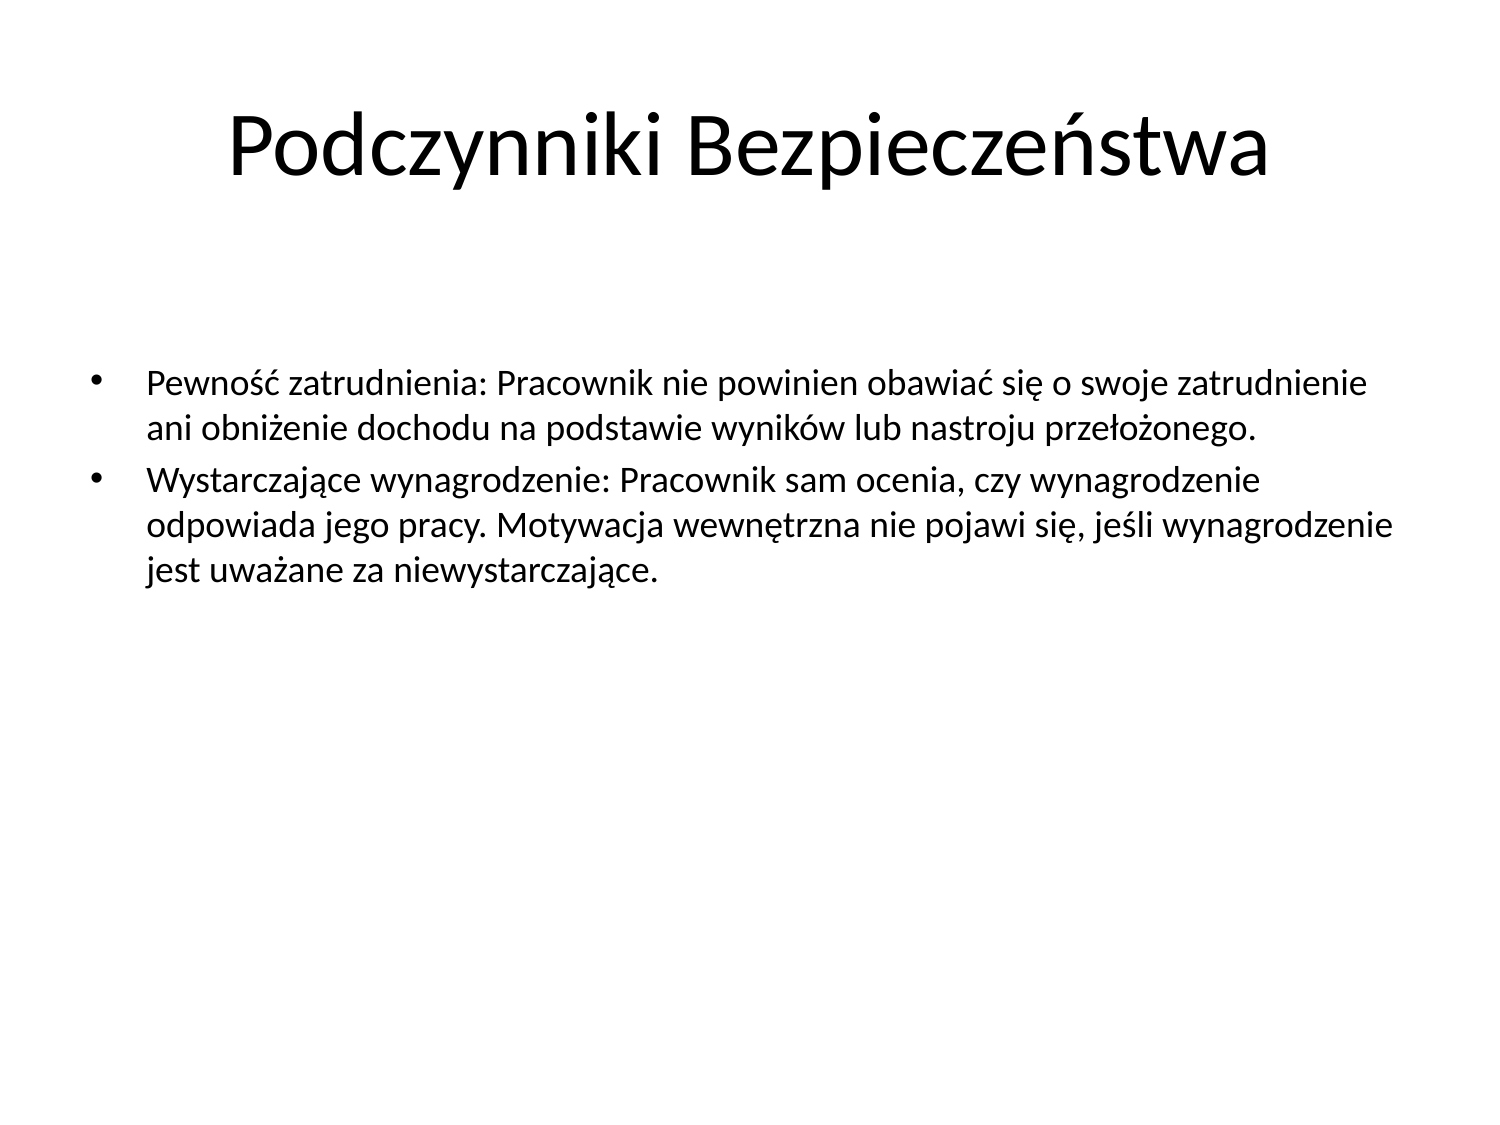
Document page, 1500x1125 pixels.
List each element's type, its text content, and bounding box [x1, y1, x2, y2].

list Pewność zatrudnienia: Pracownik nie powinien obawiać się o swoje zatrudnienie ani obniżenie dochodu na podstawie wyników lub nastroju przełożonego. Wystarczające wynagrodzenie: Pracownik sam ocenia, czy wynagrodzenie odpowiada jego pracy. Motywacja wewnętrzna nie pojawi się, jeśli wynagrodzenie jest uważane za niewystarczające. [75, 262, 1425, 1005]
title Podczynniki Bezpieczeństwa [75, 45, 1425, 233]
